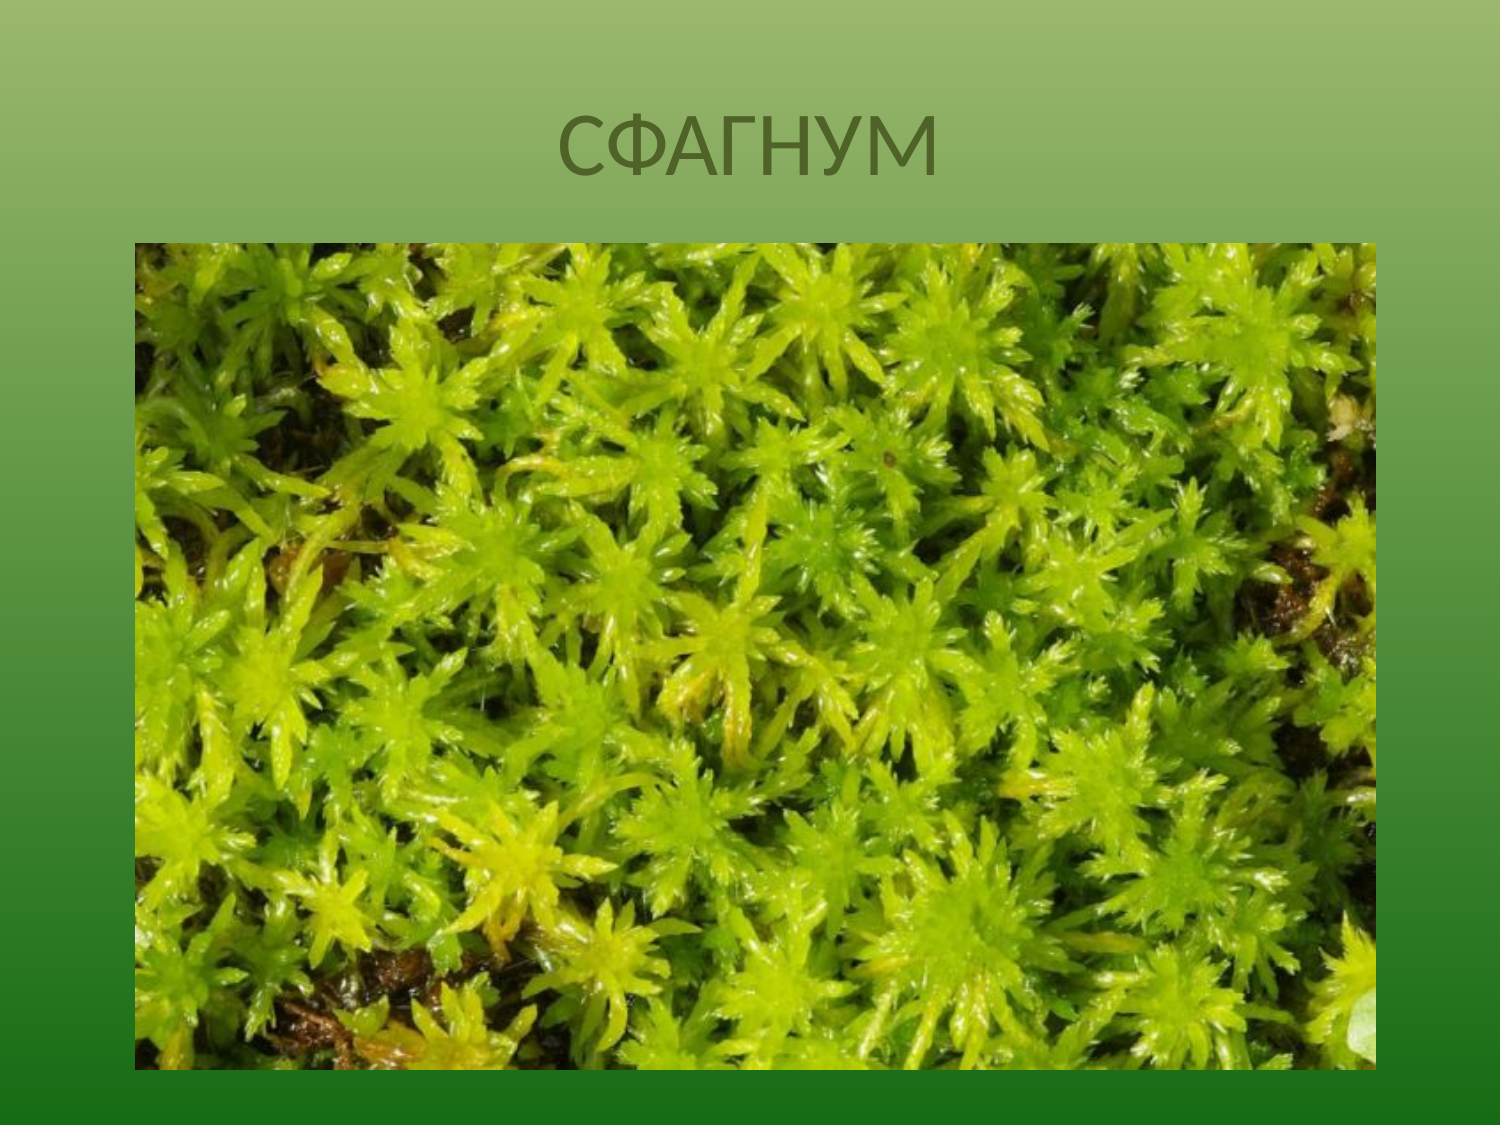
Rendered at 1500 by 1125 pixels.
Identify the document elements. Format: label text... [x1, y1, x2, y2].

title СФАГНУМ [75, 45, 1425, 233]
picture [135, 243, 1377, 1070]
